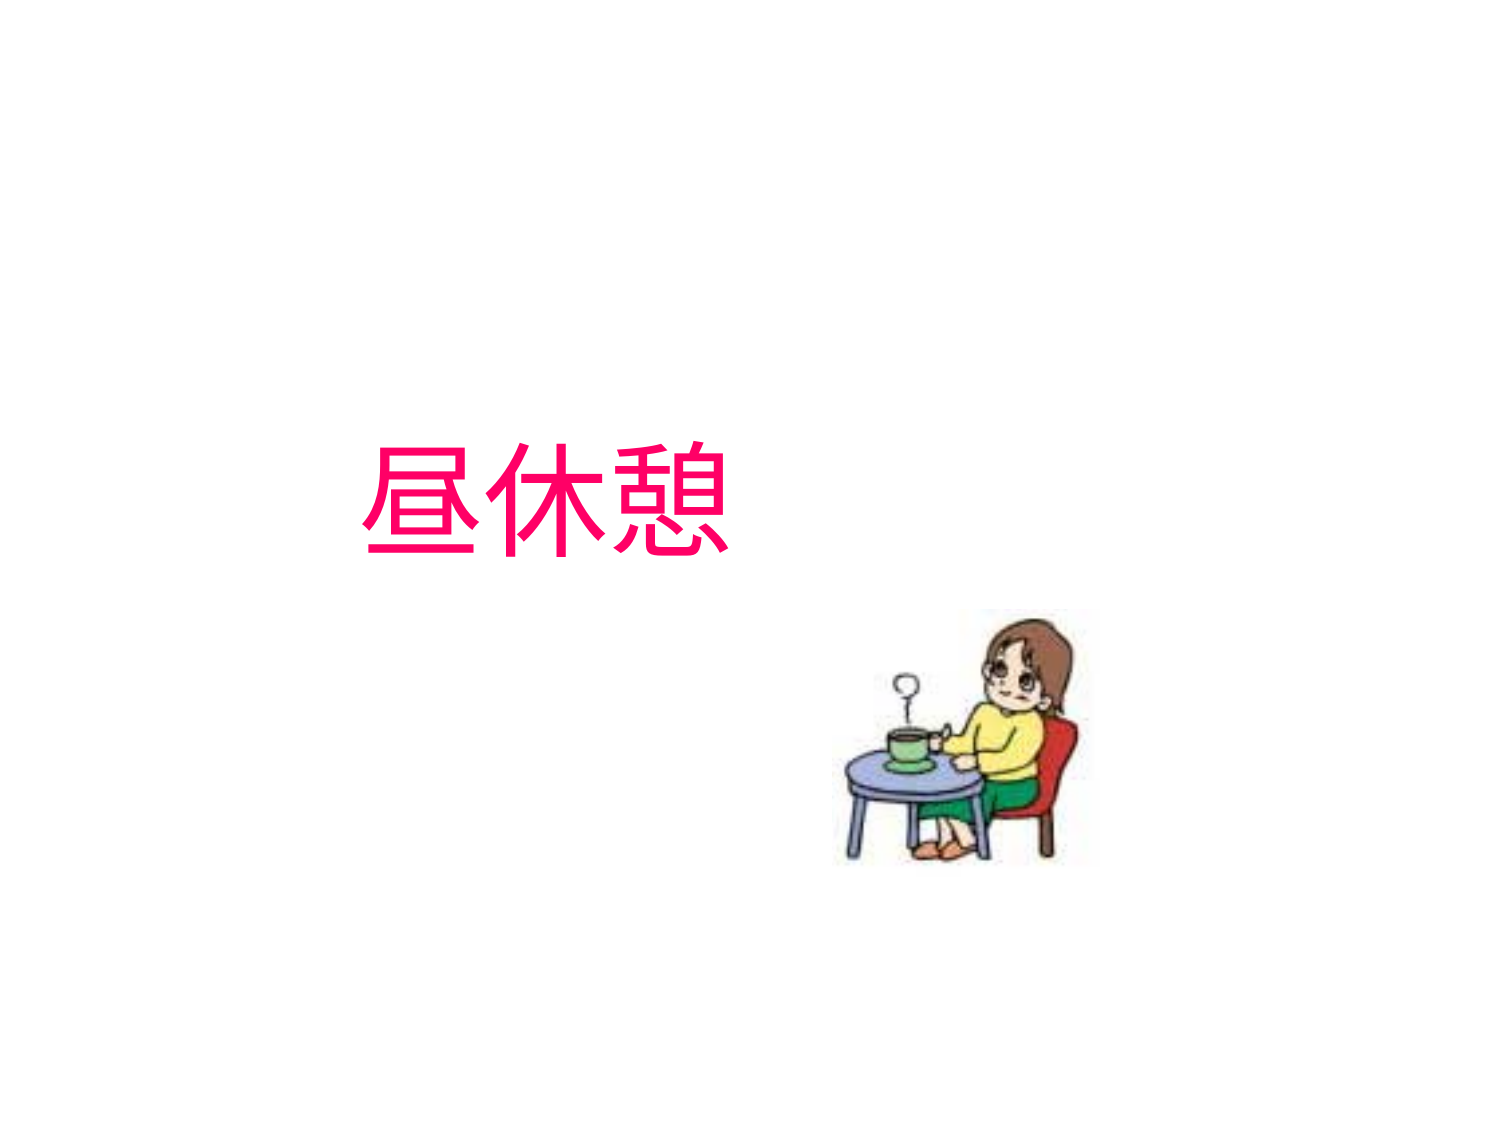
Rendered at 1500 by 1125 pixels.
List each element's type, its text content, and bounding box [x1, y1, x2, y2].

text_box 昼休憩 [343, 415, 1088, 581]
picture [832, 609, 1100, 877]
